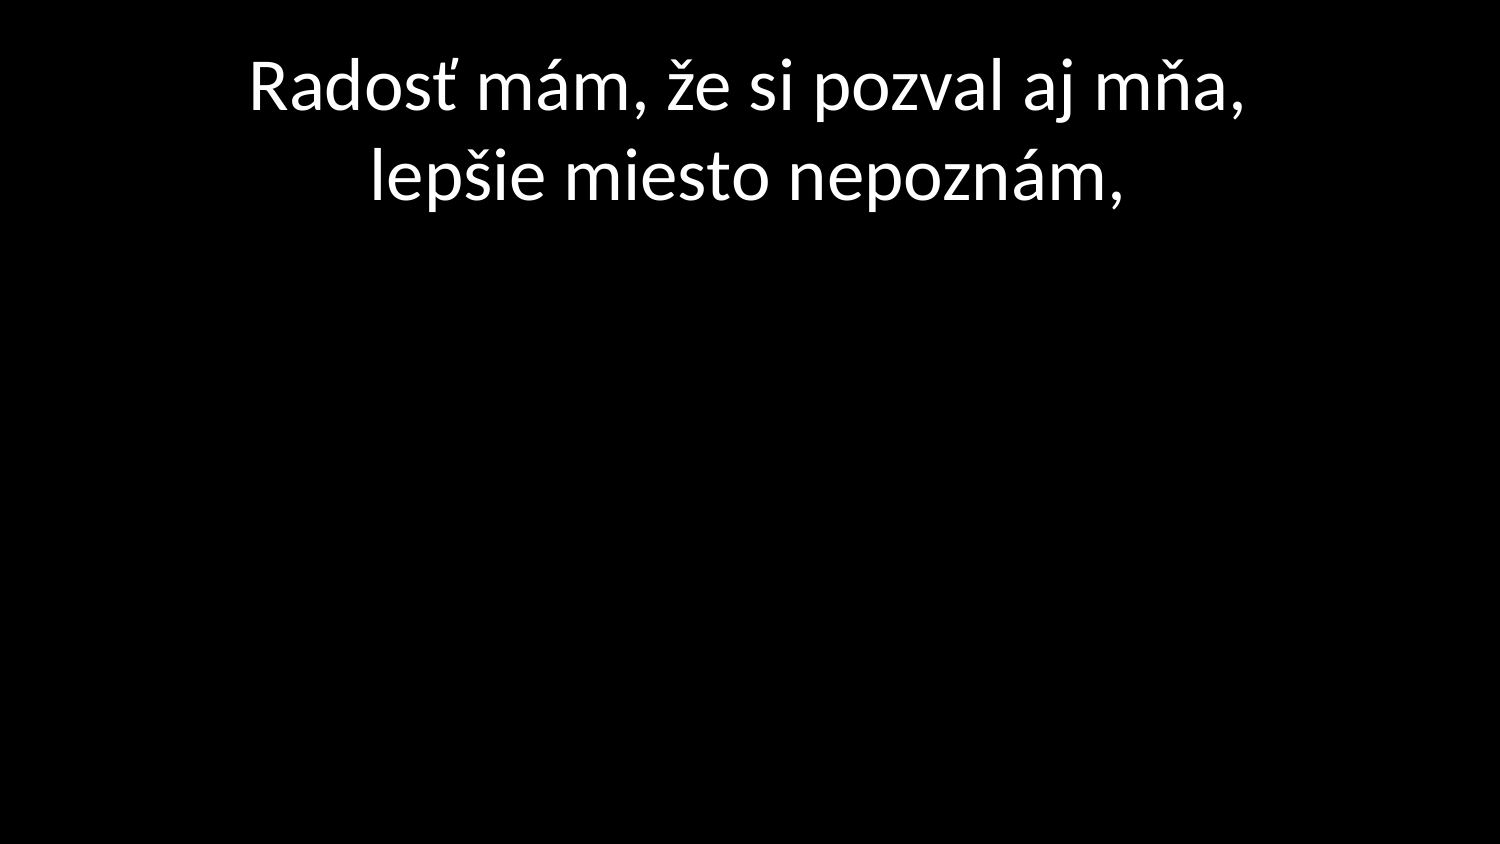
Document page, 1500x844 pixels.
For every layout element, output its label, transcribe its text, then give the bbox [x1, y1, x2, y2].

title Radosť mám, že si pozval aj mňa, lepšie miesto nepoznám, [21, 27, 1476, 825]
